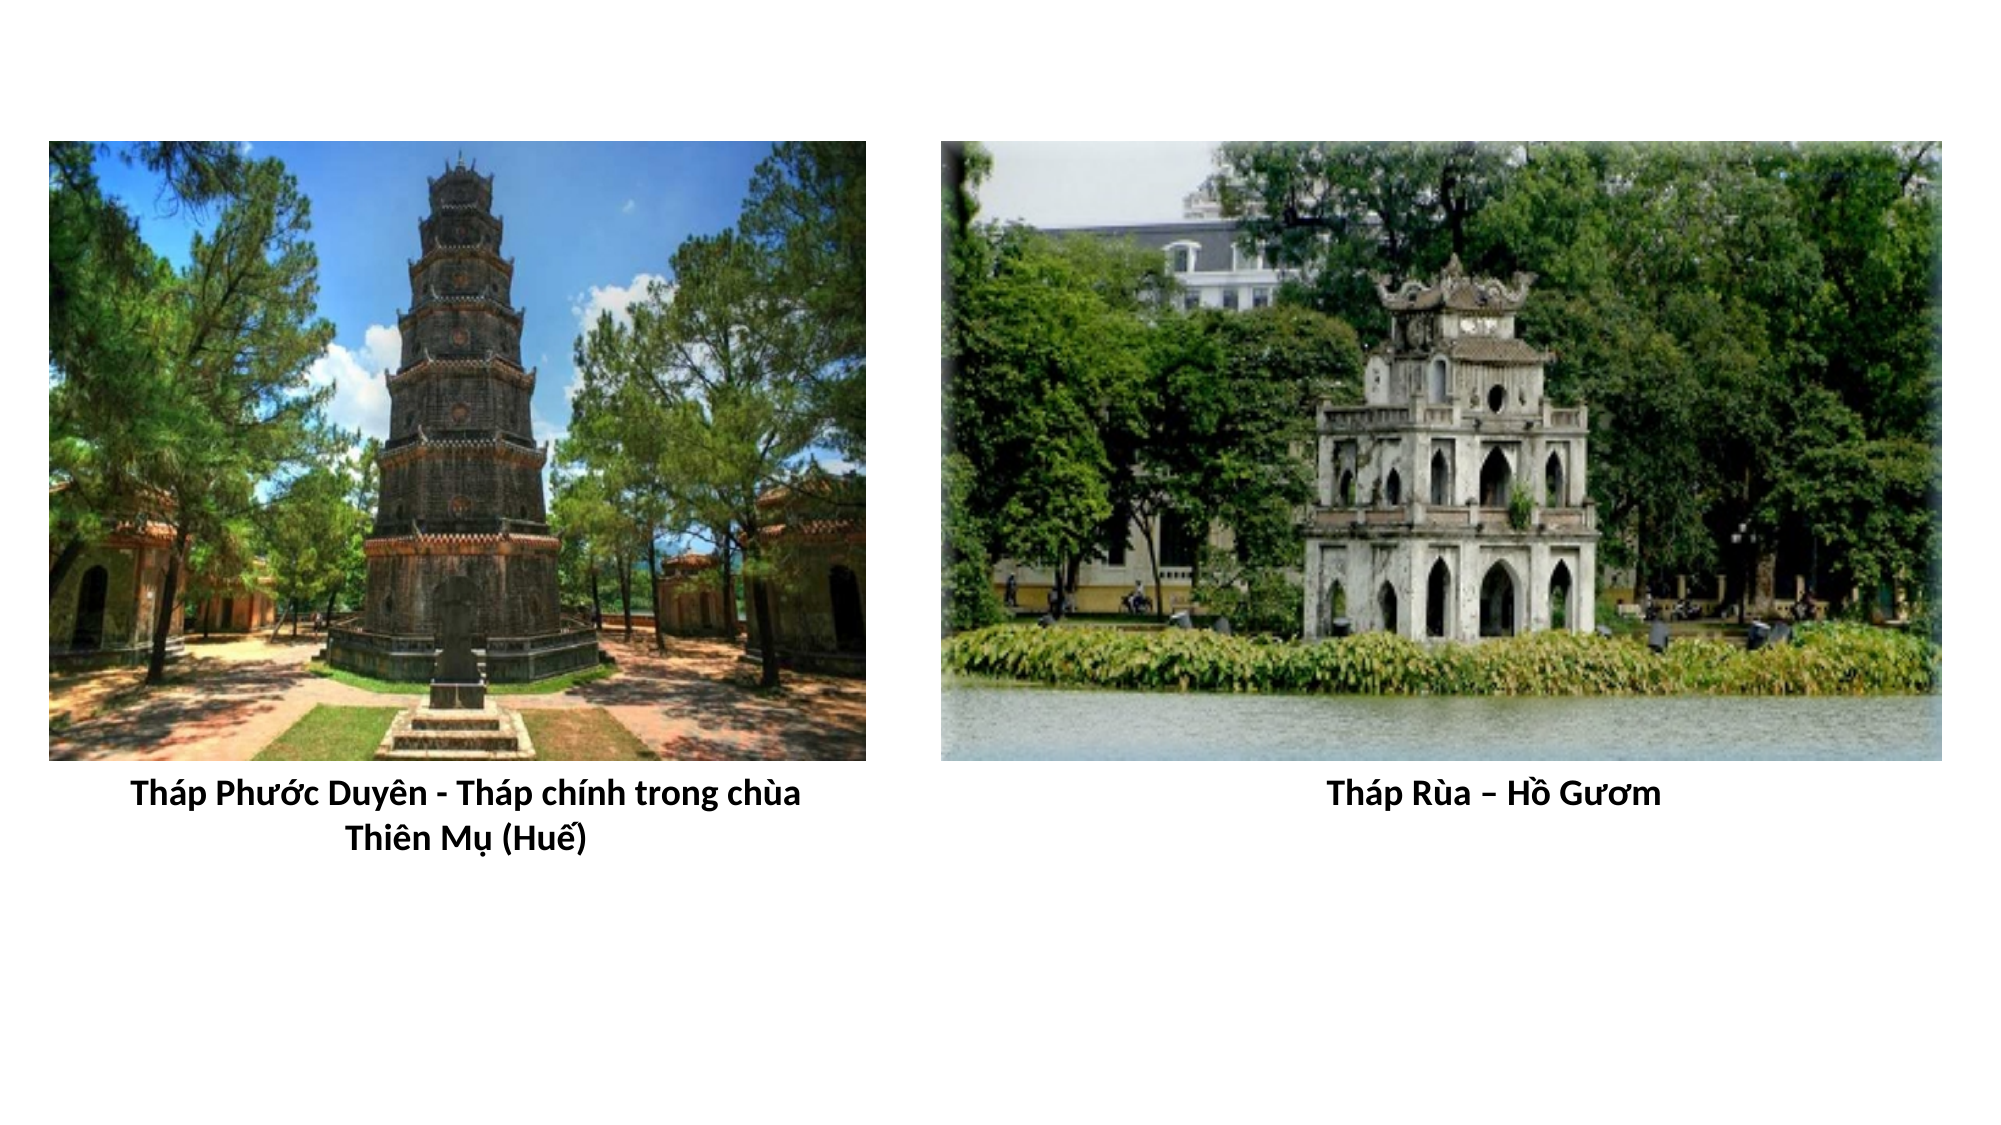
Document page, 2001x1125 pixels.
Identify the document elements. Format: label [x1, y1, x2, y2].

text_box [49, 141, 866, 868]
text_box [941, 141, 1942, 822]
